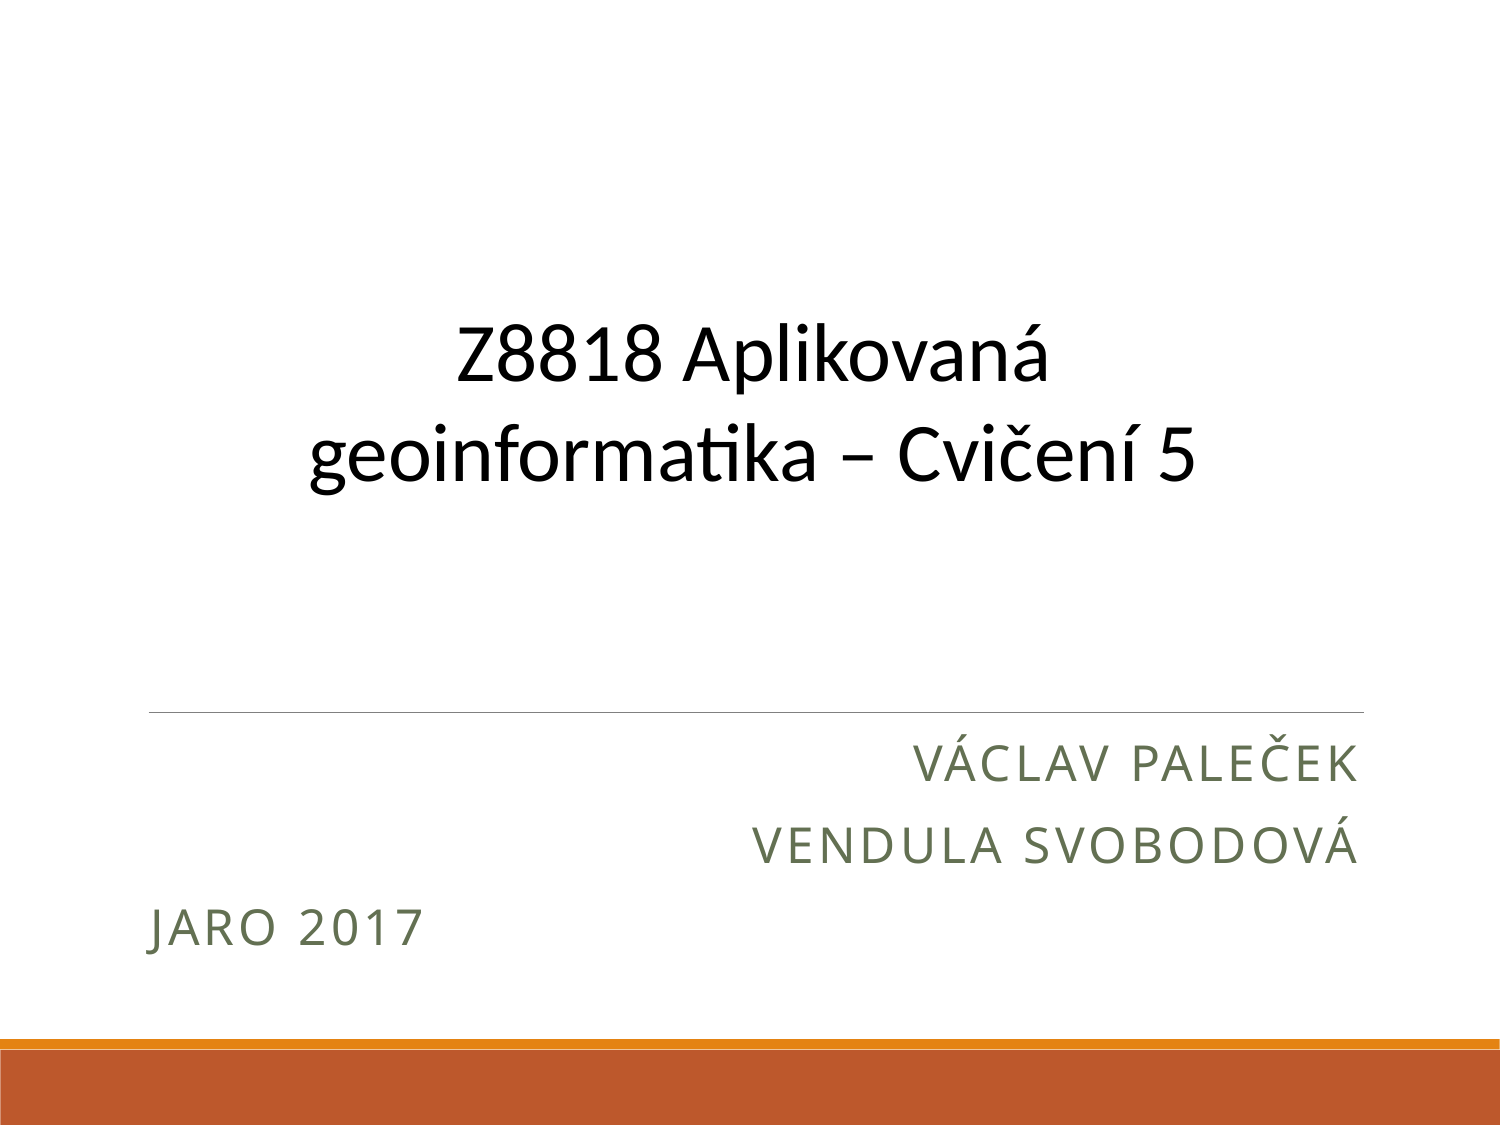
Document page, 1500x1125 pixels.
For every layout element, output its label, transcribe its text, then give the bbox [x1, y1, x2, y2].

text_box Z8818 Aplikovaná geoinformatika – Cvičení 5 [254, 290, 1255, 506]
subtitle Václav Paleček Vendula Svobodová Jaro 2017 [135, 730, 1373, 965]
